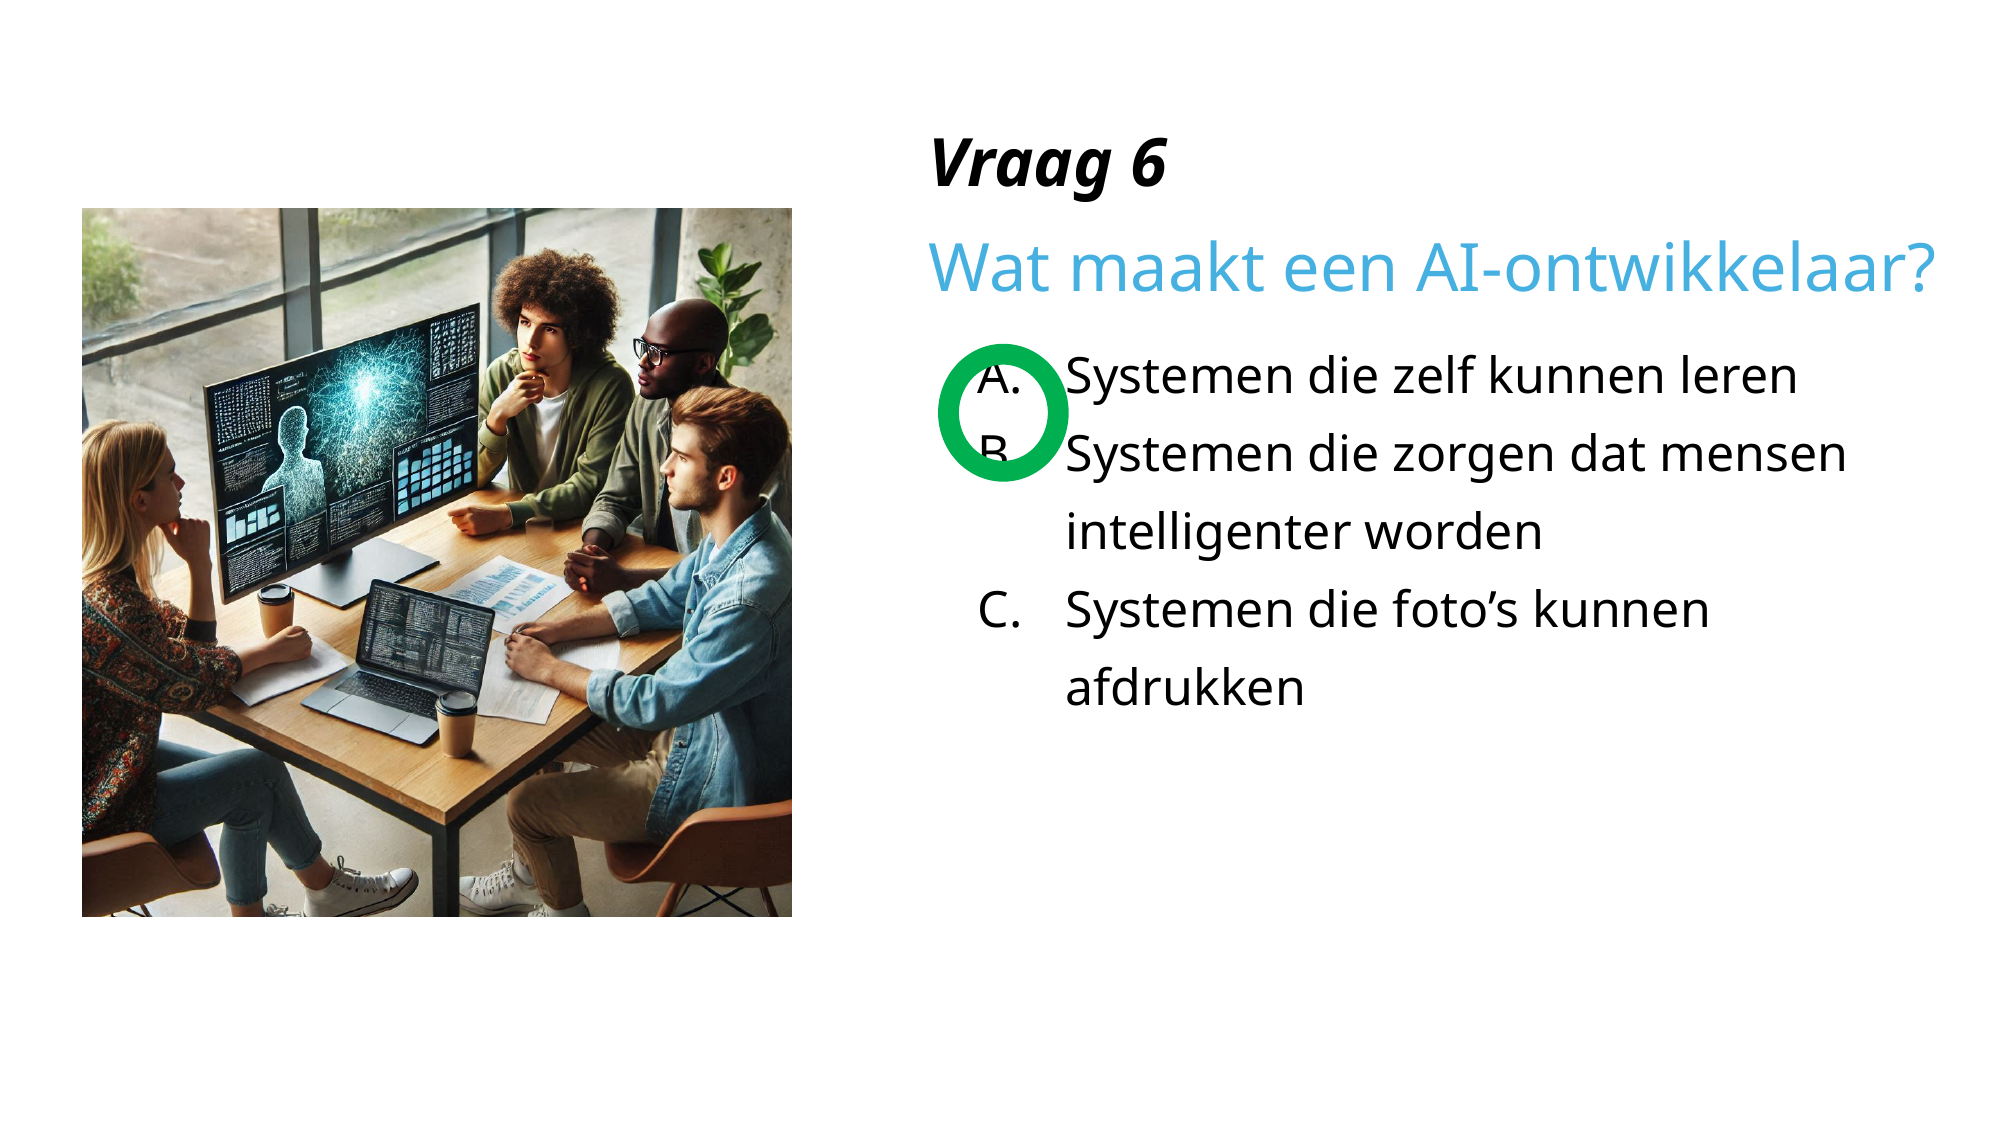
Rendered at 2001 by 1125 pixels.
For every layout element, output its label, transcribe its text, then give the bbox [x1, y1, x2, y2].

text_box [946, 352, 1060, 473]
picture [82, 207, 792, 918]
text_box Systemen die zelf kunnen leren Systemen die zorgen dat mensen intelligenter worden Systemen die foto’s kunnen afdrukken [948, 318, 1918, 724]
text_box Vraag 6 Wat maakt een AI-ontwikkelaar? [913, 103, 1953, 314]
